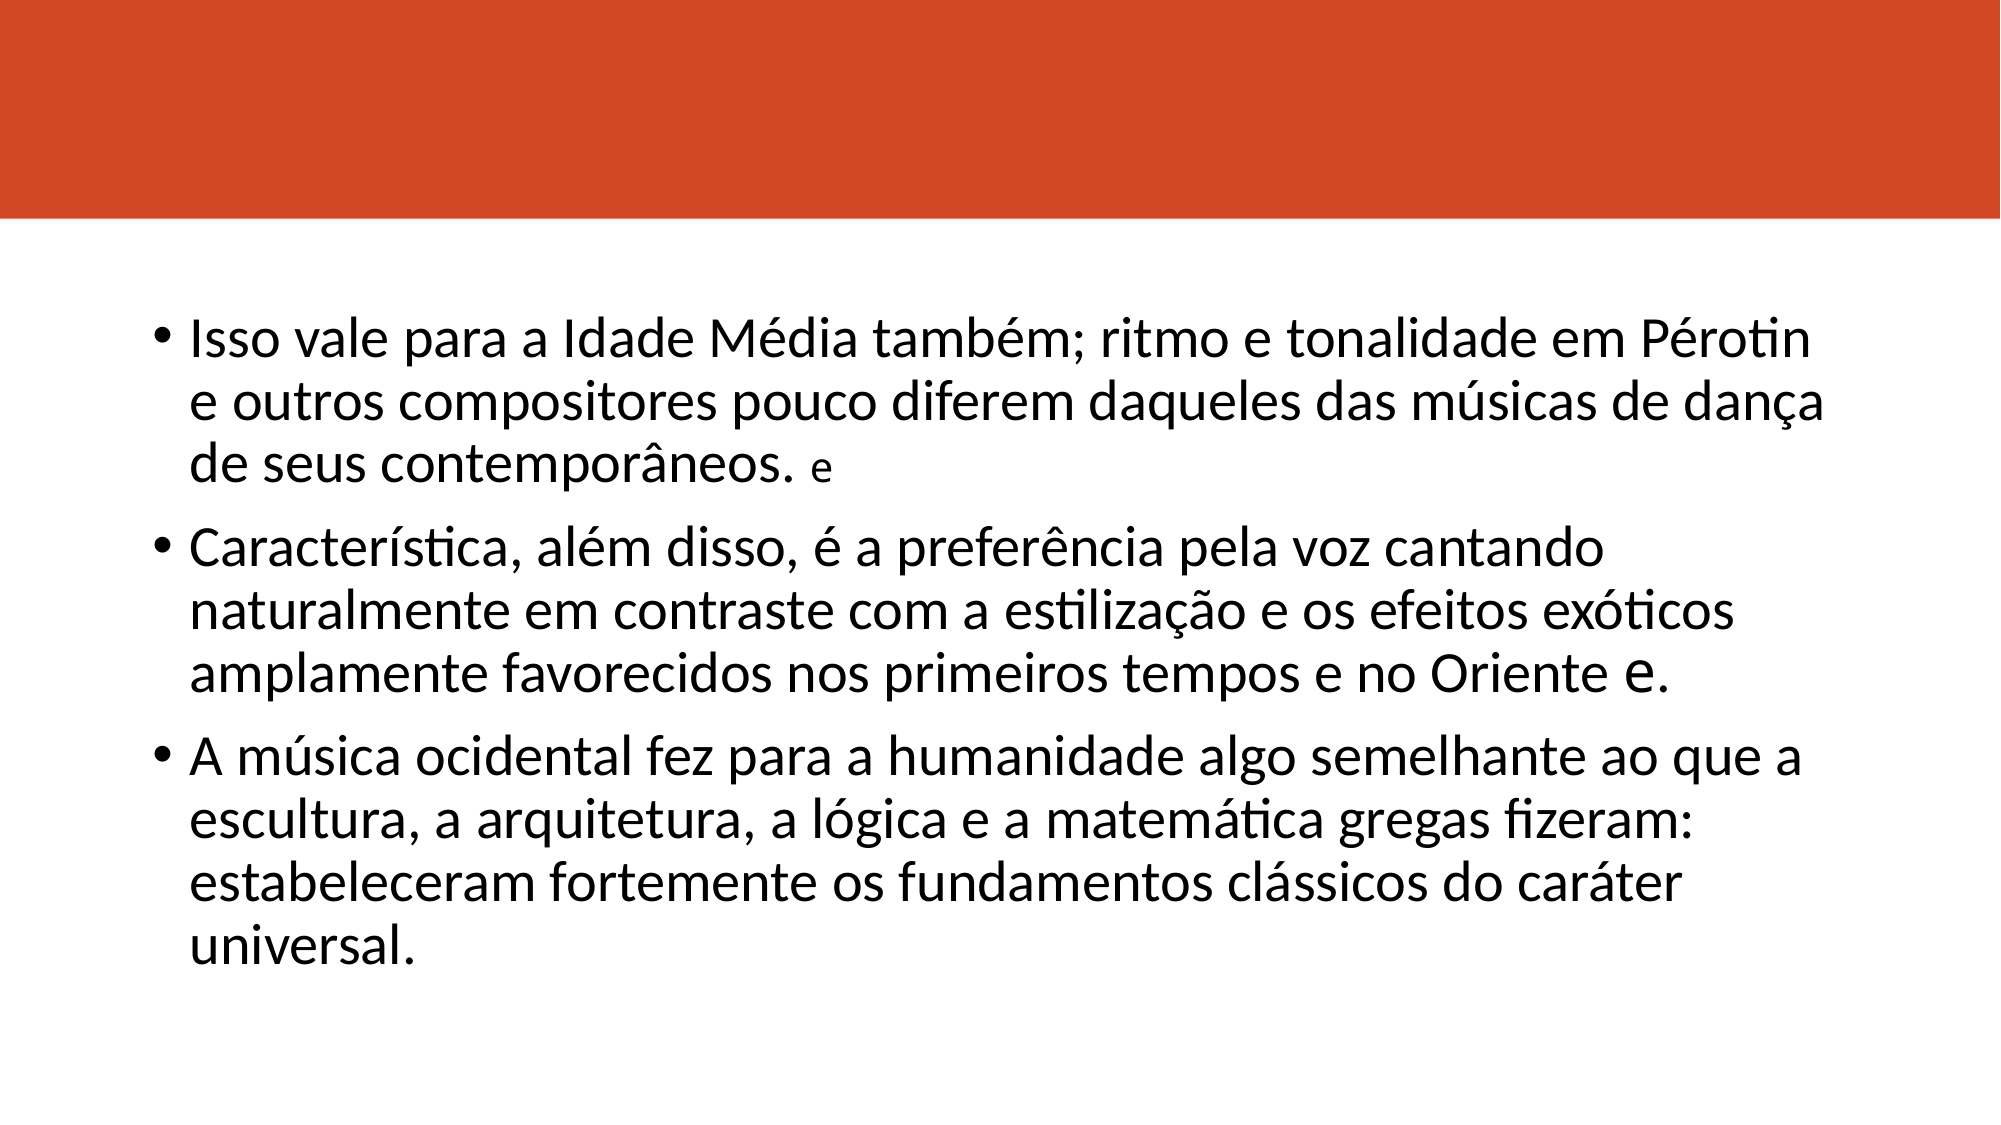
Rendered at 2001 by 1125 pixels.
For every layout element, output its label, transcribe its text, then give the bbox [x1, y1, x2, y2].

list Isso vale para a Idade Média também; ritmo e tonalidade em Pérotin e outros compositores pouco diferem daqueles das músicas de dança de seus contemporâneos. e Característica, além disso, é a preferência pela voz cantando naturalmente em contraste com a estilização e os efeitos exóticos amplamente favorecidos nos primeiros tempos e no Oriente e. A música ocidental fez para a humanidade algo semelhante ao que a escultura, a arquitetura, a lógica e a matemática gregas fizeram: estabeleceram fortemente os fundamentos clássicos do caráter universal. [137, 299, 1863, 1014]
